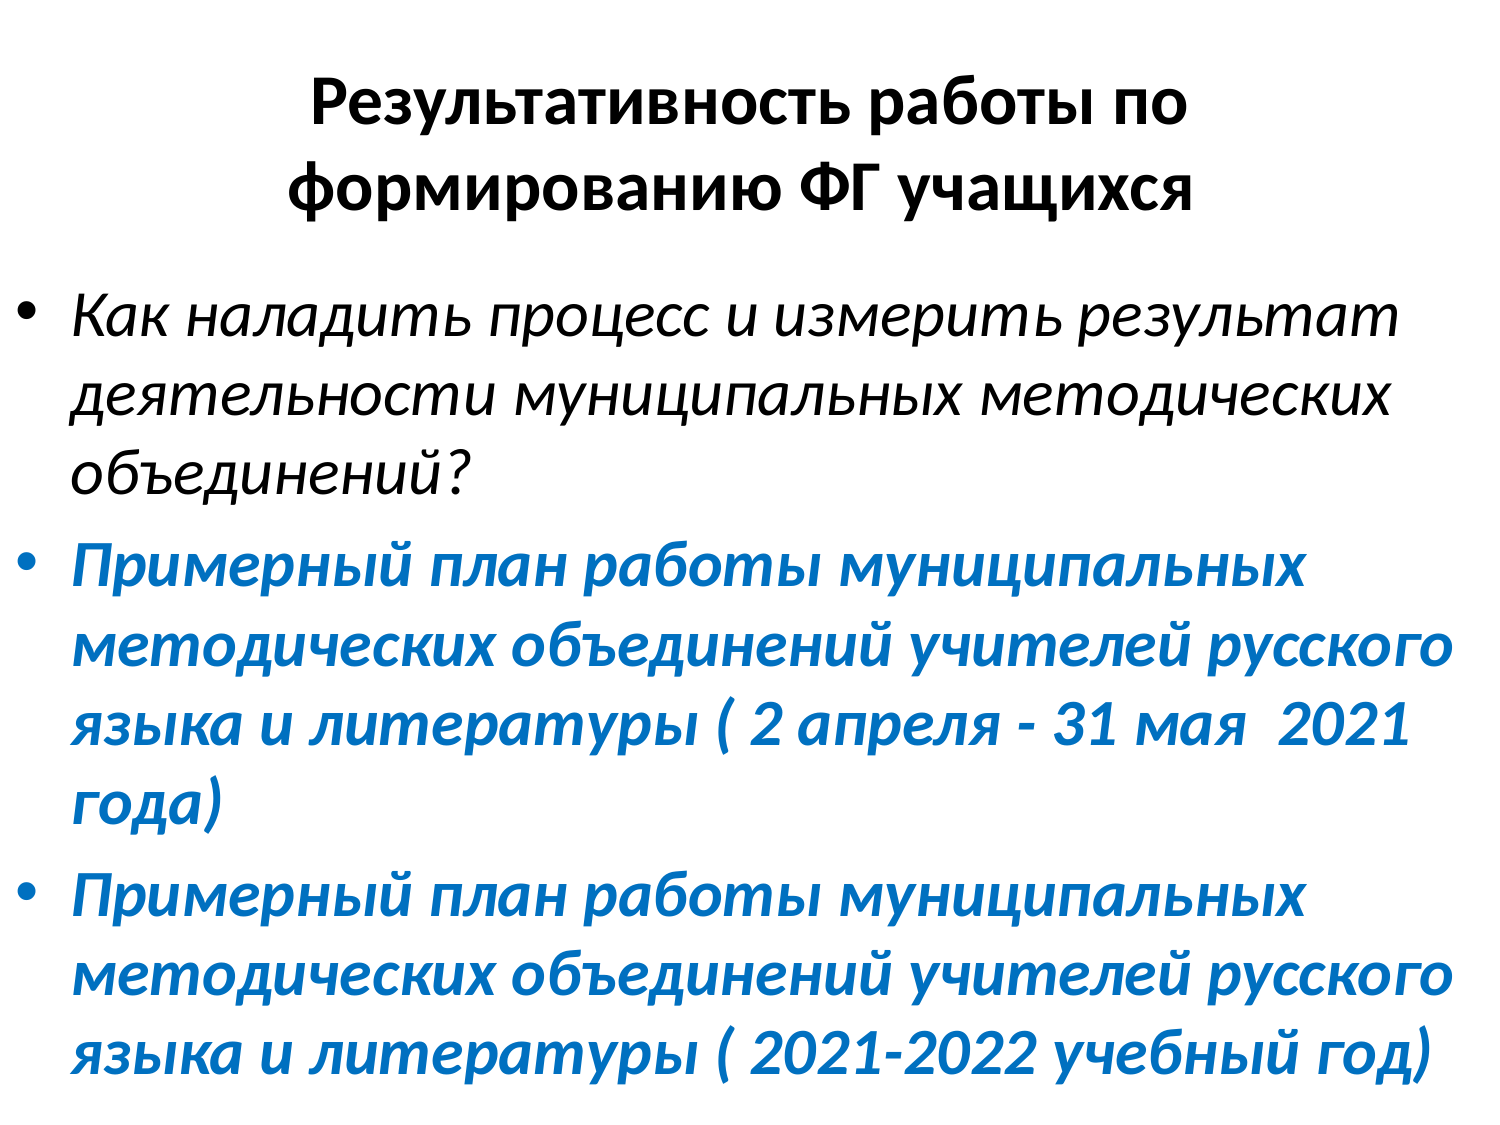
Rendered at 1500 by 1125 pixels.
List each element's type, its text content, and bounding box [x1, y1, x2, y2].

list Как наладить процесс и измерить результат деятельности муниципальных методических объединений? Примерный план работы муниципальных методических объединений учителей русского языка и литературы ( 2 апреля - 31 мая 2021 года) Примерный план работы муниципальных методических объединений учителей русского языка и литературы ( 2021-2022 учебный год) [0, 262, 1483, 1125]
title Результативность работы по формированию ФГ учащихся [75, 45, 1425, 233]
